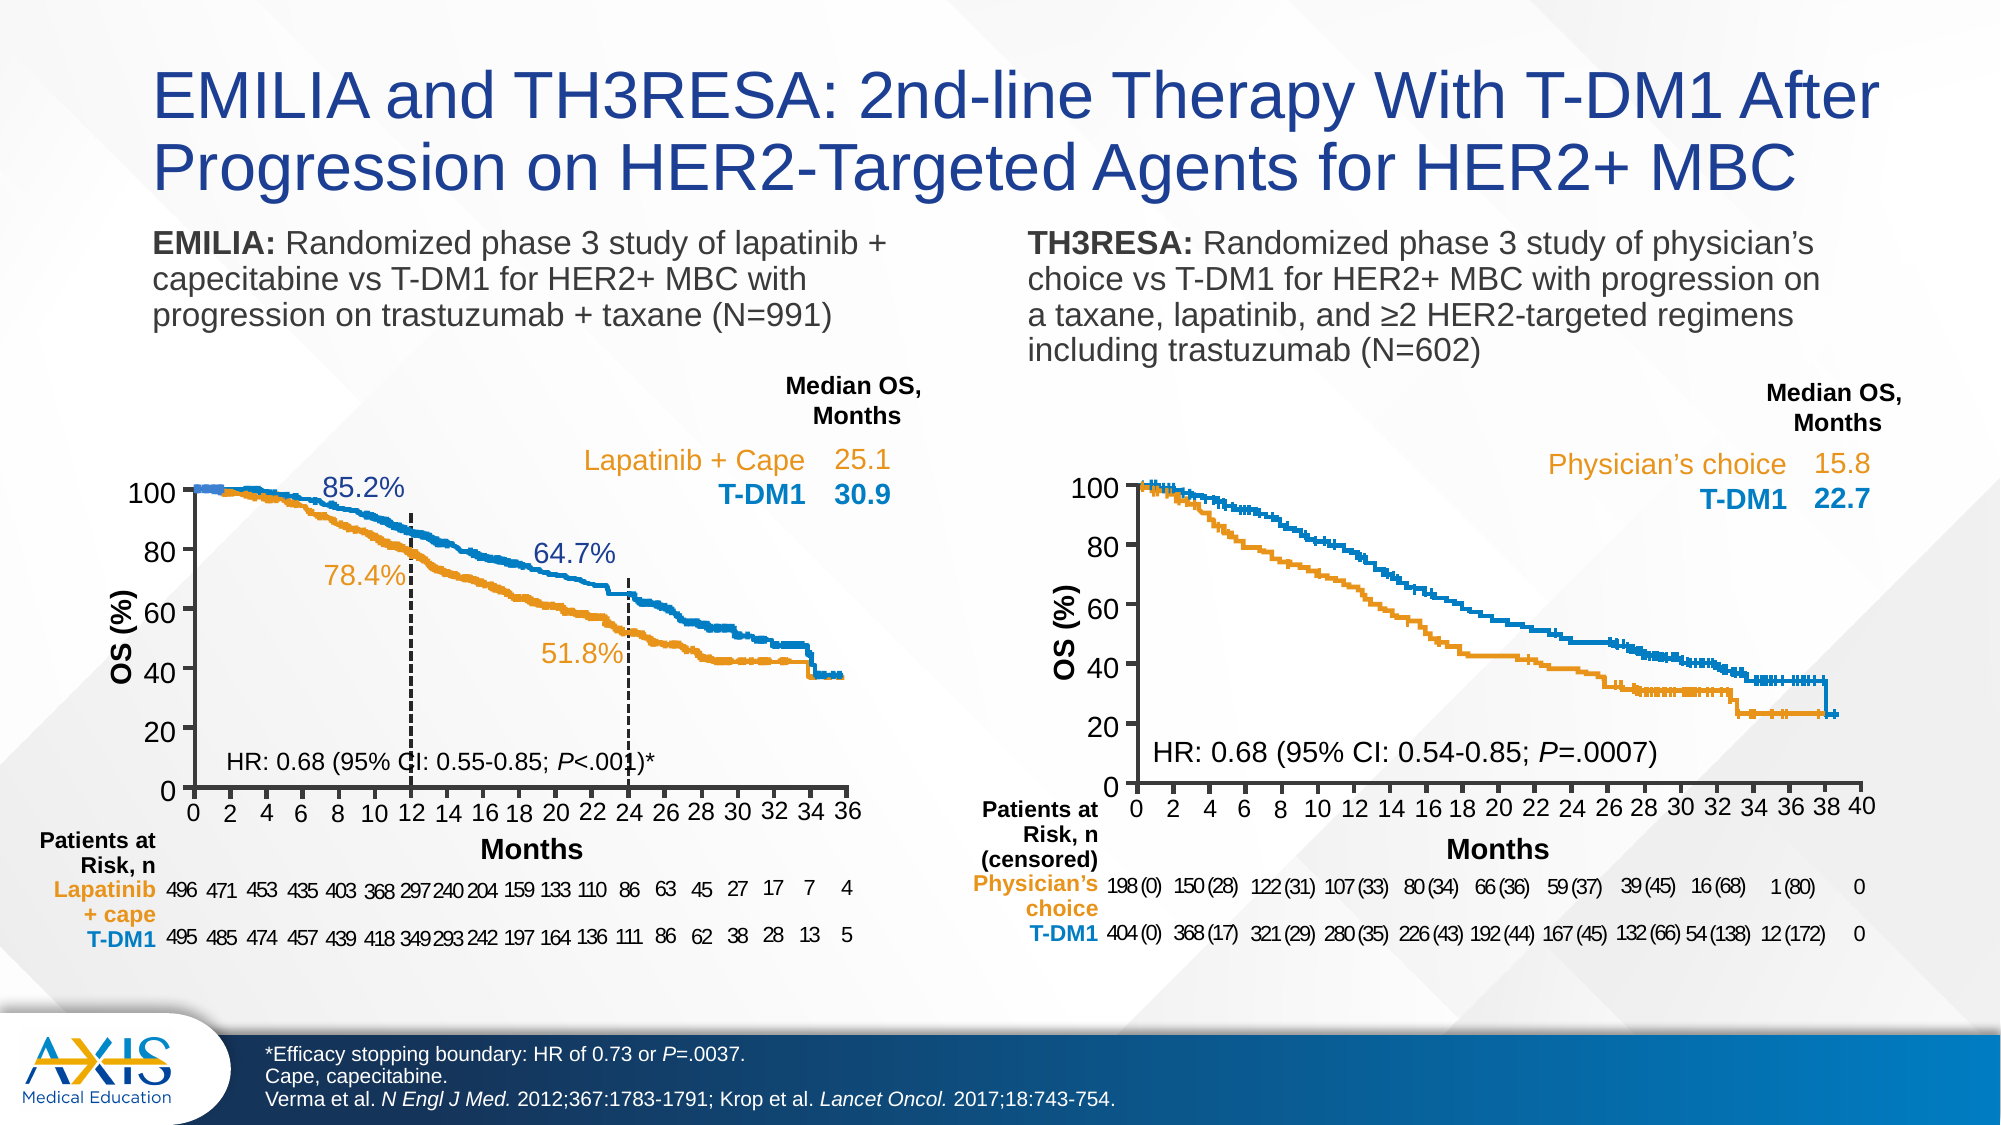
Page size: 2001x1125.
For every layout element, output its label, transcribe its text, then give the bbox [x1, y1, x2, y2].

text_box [1138, 484, 1142, 715]
text_box 85.2% [307, 461, 421, 512]
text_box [1126, 484, 1138, 783]
text_box 368 418 [341, 873, 418, 959]
text_box 86 111 [597, 871, 634, 957]
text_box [407, 552, 845, 678]
text_box 0 [1088, 760, 1126, 790]
text_box 150 (28) 368 (17) [1155, 867, 1257, 953]
title EMILIA and TH3RESA: 2nd-line Therapy With T-DM1 After Progression on HER2-Targeted Agents for HER2+ MBC [137, 59, 1938, 207]
text_box 63 86 [634, 870, 698, 957]
text_box 64.7% [531, 527, 632, 552]
text_box 40 [1833, 782, 1892, 828]
text_box Patients at Risk, n (censored) Physician’s choice T-DM1 [935, 790, 1114, 954]
text_box 39 (45) 132 (66) [1598, 867, 1668, 953]
text_box 16 (68) 54 (138) [1668, 867, 1742, 954]
text_box Patients at Risk, n Lapatinib + cape T-DM1 [0, 821, 171, 960]
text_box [1142, 479, 1835, 720]
text_box 100 [1055, 462, 1134, 512]
text_box [195, 490, 410, 786]
text_box Months [1431, 832, 1565, 868]
text_box [214, 488, 362, 538]
text_box [1138, 715, 1857, 783]
text_box 20 [128, 705, 183, 756]
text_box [1532, 369, 1926, 524]
text_box OS (%) [1037, 570, 1088, 697]
text_box 435 457 [264, 872, 302, 958]
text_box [1615, 782, 1821, 830]
text_box Months [465, 836, 599, 871]
text_box 471 485 [183, 871, 223, 958]
text_box 159 197 [487, 871, 524, 957]
text_box 107 (33) 280 (35) [1306, 868, 1381, 954]
text_box 240 293 [416, 872, 451, 958]
text_box [629, 686, 846, 788]
list TH3RESA: Randomized phase 3 study of physician’s choice vs T-DM1 for HER2+ MBC with progression on a taxane, lapatinib, and ≥2 HER2-targeted regimens including trastuzumab (N=602) [1012, 218, 1863, 415]
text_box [672, 787, 878, 834]
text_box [183, 489, 195, 788]
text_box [1835, 524, 1840, 715]
text_box 453 474 [223, 871, 301, 958]
text_box 403 439 [302, 872, 377, 958]
text_box 59 (37) 167 (45) [1524, 868, 1626, 954]
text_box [1114, 783, 1639, 832]
text_box 133 164 [524, 871, 560, 957]
text_box 198 (0) 404 (0) [1090, 867, 1155, 953]
text_box 20 [1071, 701, 1126, 752]
text_box 204 242 [451, 871, 515, 958]
text_box 66 (36) 192 (44) [1452, 867, 1554, 954]
text_box 1 (80) 12 (172) [1742, 867, 1809, 954]
text_box [412, 678, 628, 786]
text_box 38 [1821, 782, 1833, 828]
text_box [612, 625, 792, 665]
text_box 40 [145, 646, 183, 697]
text_box 80 [128, 525, 183, 576]
text_box 100 [112, 466, 191, 517]
text_box 7 13 [778, 869, 842, 956]
text_box 297 349 [377, 872, 416, 958]
text_box 60 [145, 587, 183, 637]
text_box 40 [1088, 642, 1126, 692]
text_box 4 5 [815, 869, 879, 955]
list EMILIA: Randomized phase 3 study of lapatinib + capecitabine vs T-DM1 for HER2+ MBC with progression on trastuzumab + taxane (N=991) [137, 218, 988, 415]
text_box 17 28 [741, 869, 778, 956]
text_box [568, 362, 945, 520]
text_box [362, 513, 531, 570]
text_box 78.4% [308, 549, 407, 599]
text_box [1142, 481, 1819, 720]
text_box 0 0 [1809, 867, 1911, 954]
text_box 122 (31) 321 (29) [1232, 868, 1306, 954]
text_box 80 (34) 226 (43) [1381, 868, 1452, 954]
picture [20, 1027, 174, 1113]
text_box 27 38 [706, 870, 741, 956]
text_box 0 [145, 765, 183, 815]
text_box 110 136 [560, 871, 597, 957]
text_box 45 62 [670, 871, 734, 957]
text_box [171, 788, 696, 836]
text_box OS (%) [94, 574, 145, 701]
text_box 496 495 [143, 871, 183, 957]
text_box 80 [1071, 521, 1126, 571]
text_box 60 [1088, 582, 1126, 633]
list *Efficacy stopping boundary: HR of 0.73 or P=.0037. Cape, capecitabine. Verma et al. N Engl J Med. 2012;367:1783-1791; Krop et al. Lancet Oncol. 2017;18:743-754. [250, 1044, 1661, 1119]
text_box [1824, 780, 1862, 793]
